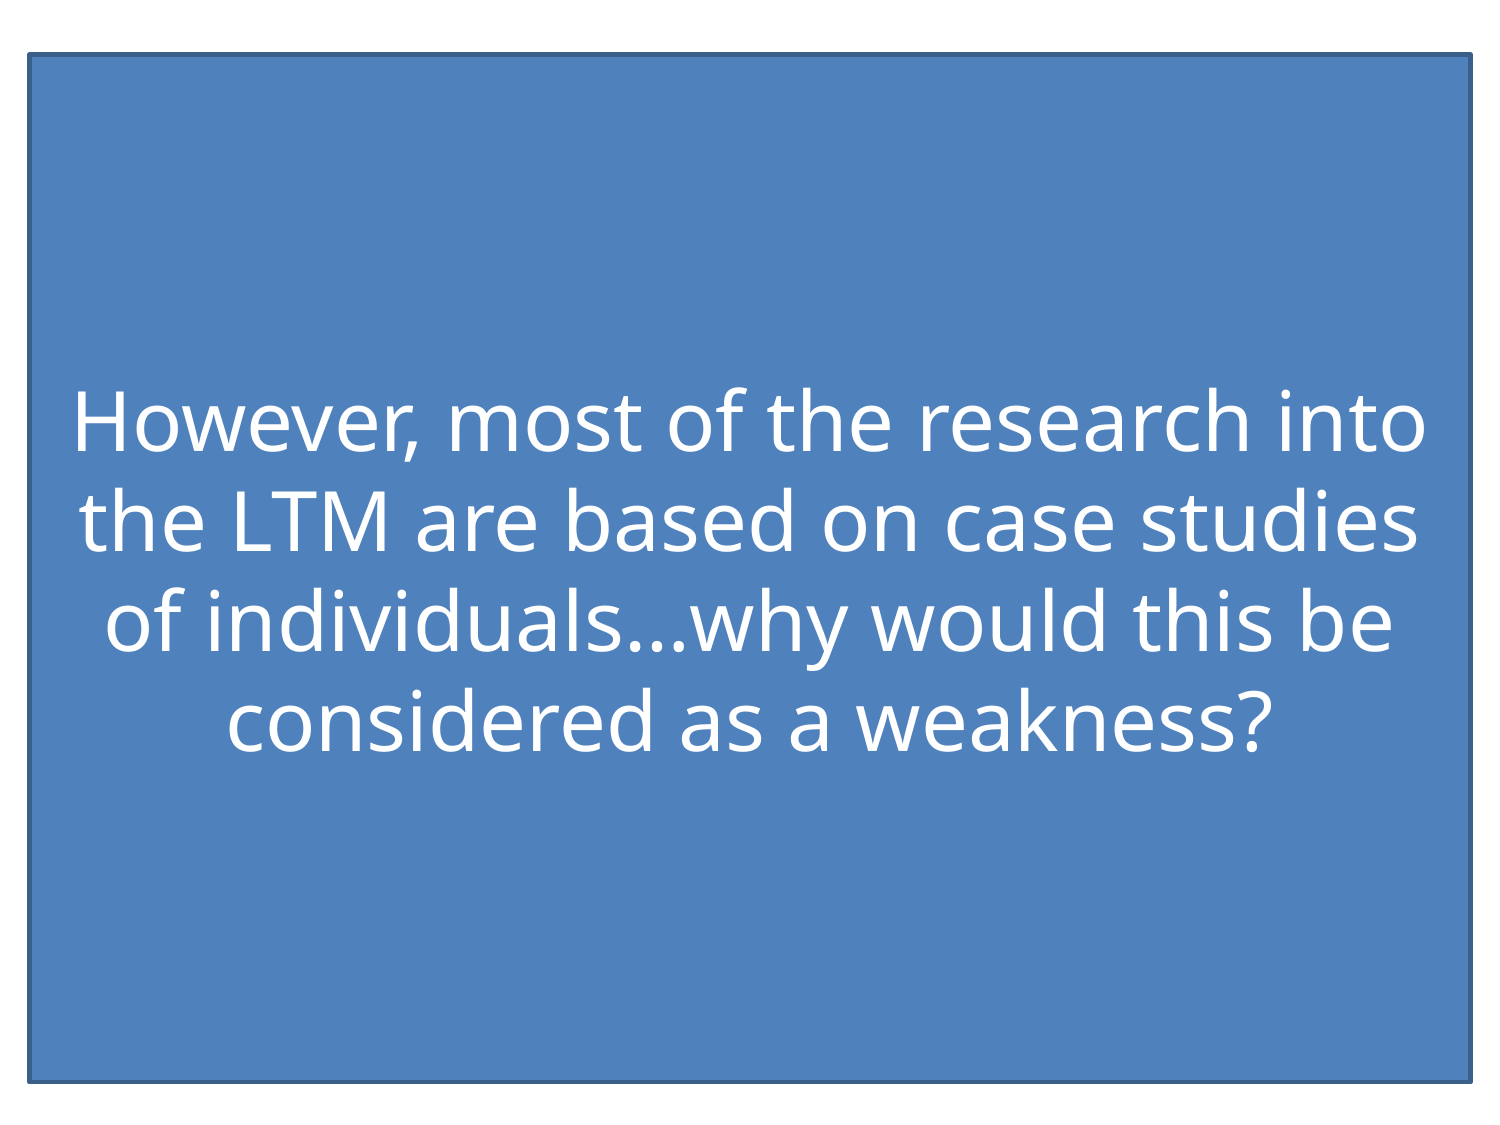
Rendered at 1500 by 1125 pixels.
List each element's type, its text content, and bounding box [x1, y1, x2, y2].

text_box However, most of the research into the LTM are based on case studies of individuals…why would this be considered as a weakness? [27, 52, 1473, 1084]
